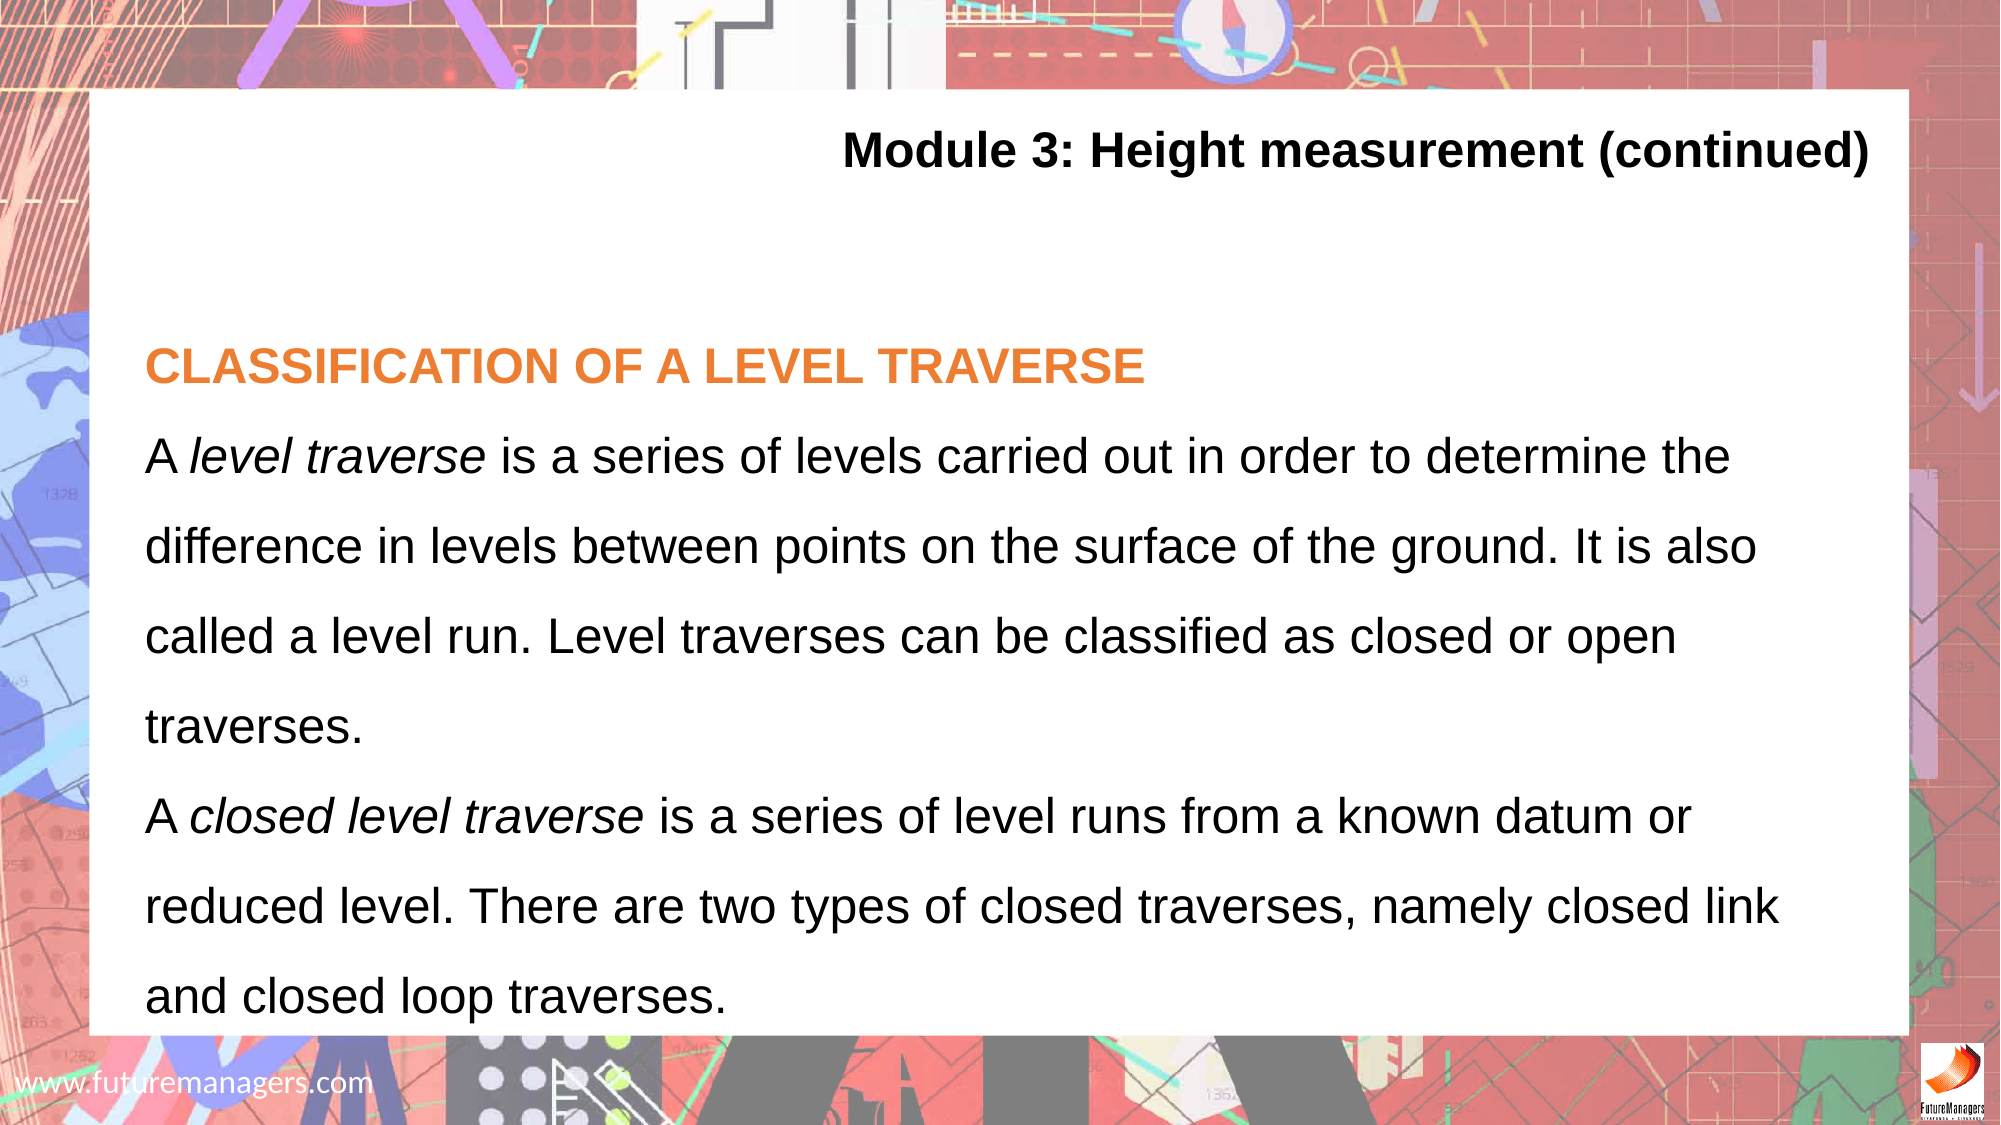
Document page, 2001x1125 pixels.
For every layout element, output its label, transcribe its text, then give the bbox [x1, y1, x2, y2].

text_box [88, 88, 1910, 1037]
picture [1921, 1043, 1984, 1120]
text_box CLASSIFICATION OF A LEVEL TRAVERSE A level traverse is a series of levels carried out in order to determine the difference in levels between points on the surface of the ground. It is also called a level run. Level traverses can be classified as closed or open traverses. A closed level traverse is a series of level runs from a known datum or reduced level. There are two types of closed traverses, namely closed link and closed loop traverses. [130, 295, 1869, 1031]
text_box www.futuremanagers.com [0, 1052, 1447, 1108]
text_box Module 3: Height measurement (continued) [109, 109, 1886, 185]
